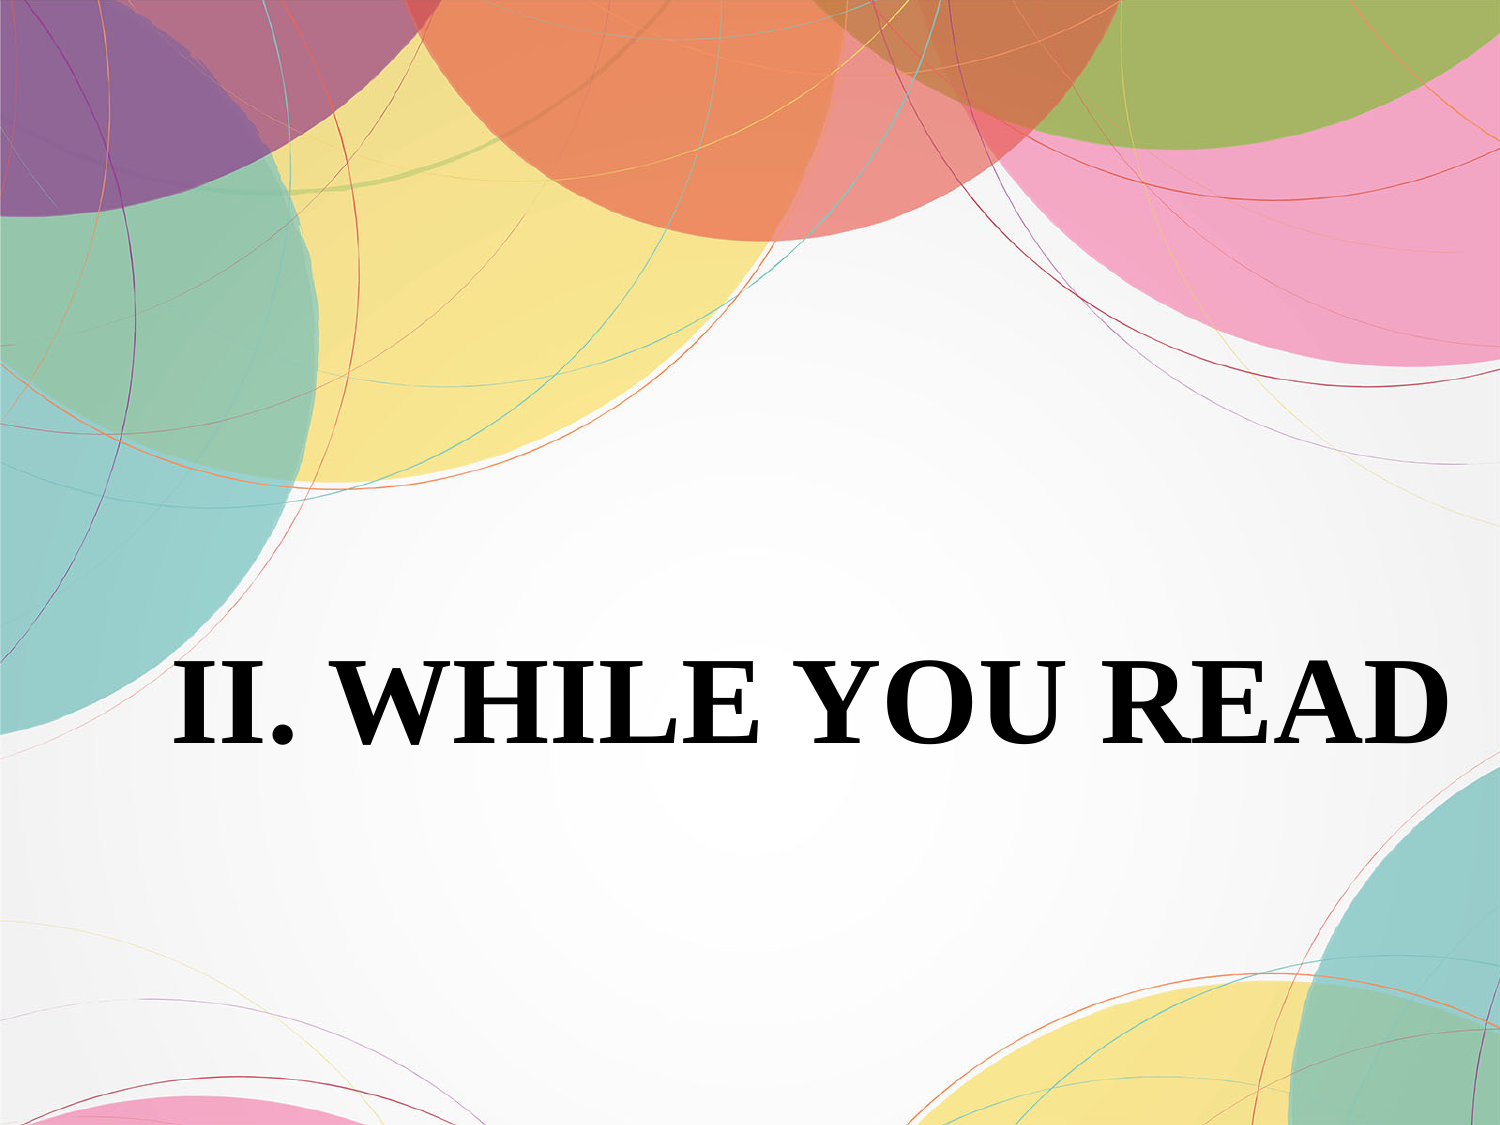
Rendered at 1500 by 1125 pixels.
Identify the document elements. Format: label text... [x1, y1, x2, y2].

picture [0, 0, 1500, 1125]
title II. WHILE YOU READ [137, 600, 1488, 788]
